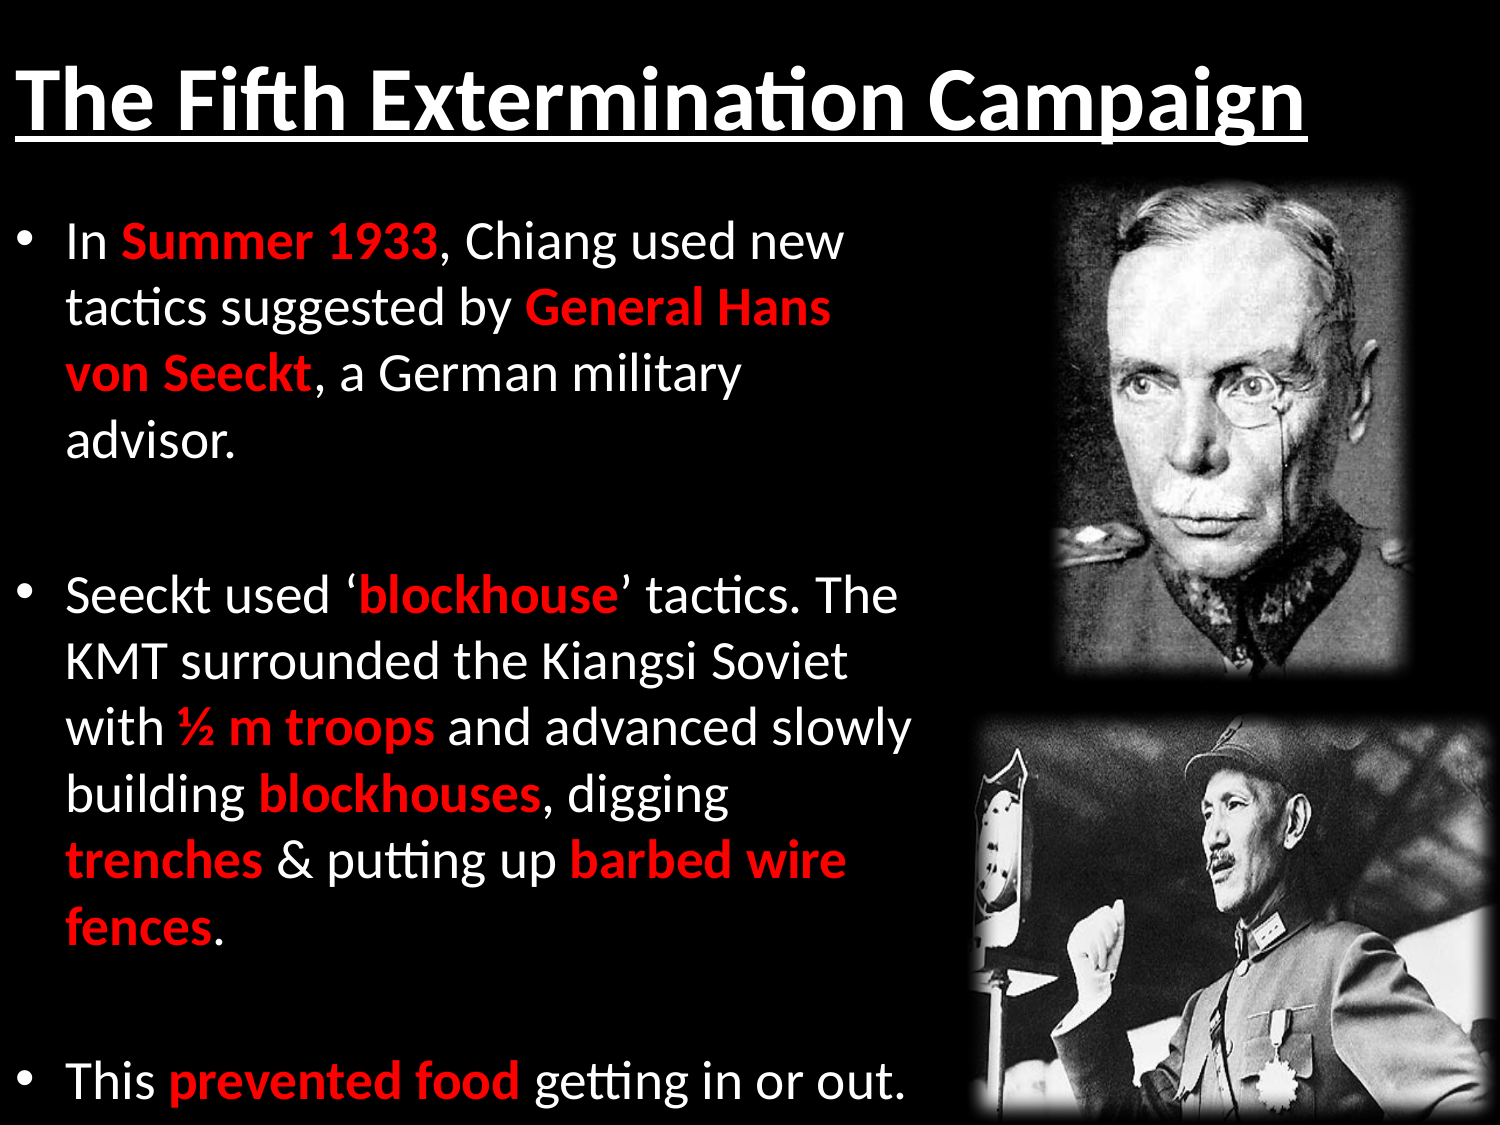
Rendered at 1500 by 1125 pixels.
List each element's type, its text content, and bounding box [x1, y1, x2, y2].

title The Fifth Extermination Campaign [0, 0, 1500, 188]
picture [963, 707, 1500, 1125]
list In Summer 1933, Chiang used new tactics suggested by General Hans von Seeckt, a German military advisor. Seeckt used ‘blockhouse’ tactics. The KMT surrounded the Kiangsi Soviet with ½ m troops and advanced slowly building blockhouses, digging trenches & putting up barbed wire fences. This prevented food getting in or out. [0, 196, 939, 1125]
picture [1045, 172, 1419, 685]
